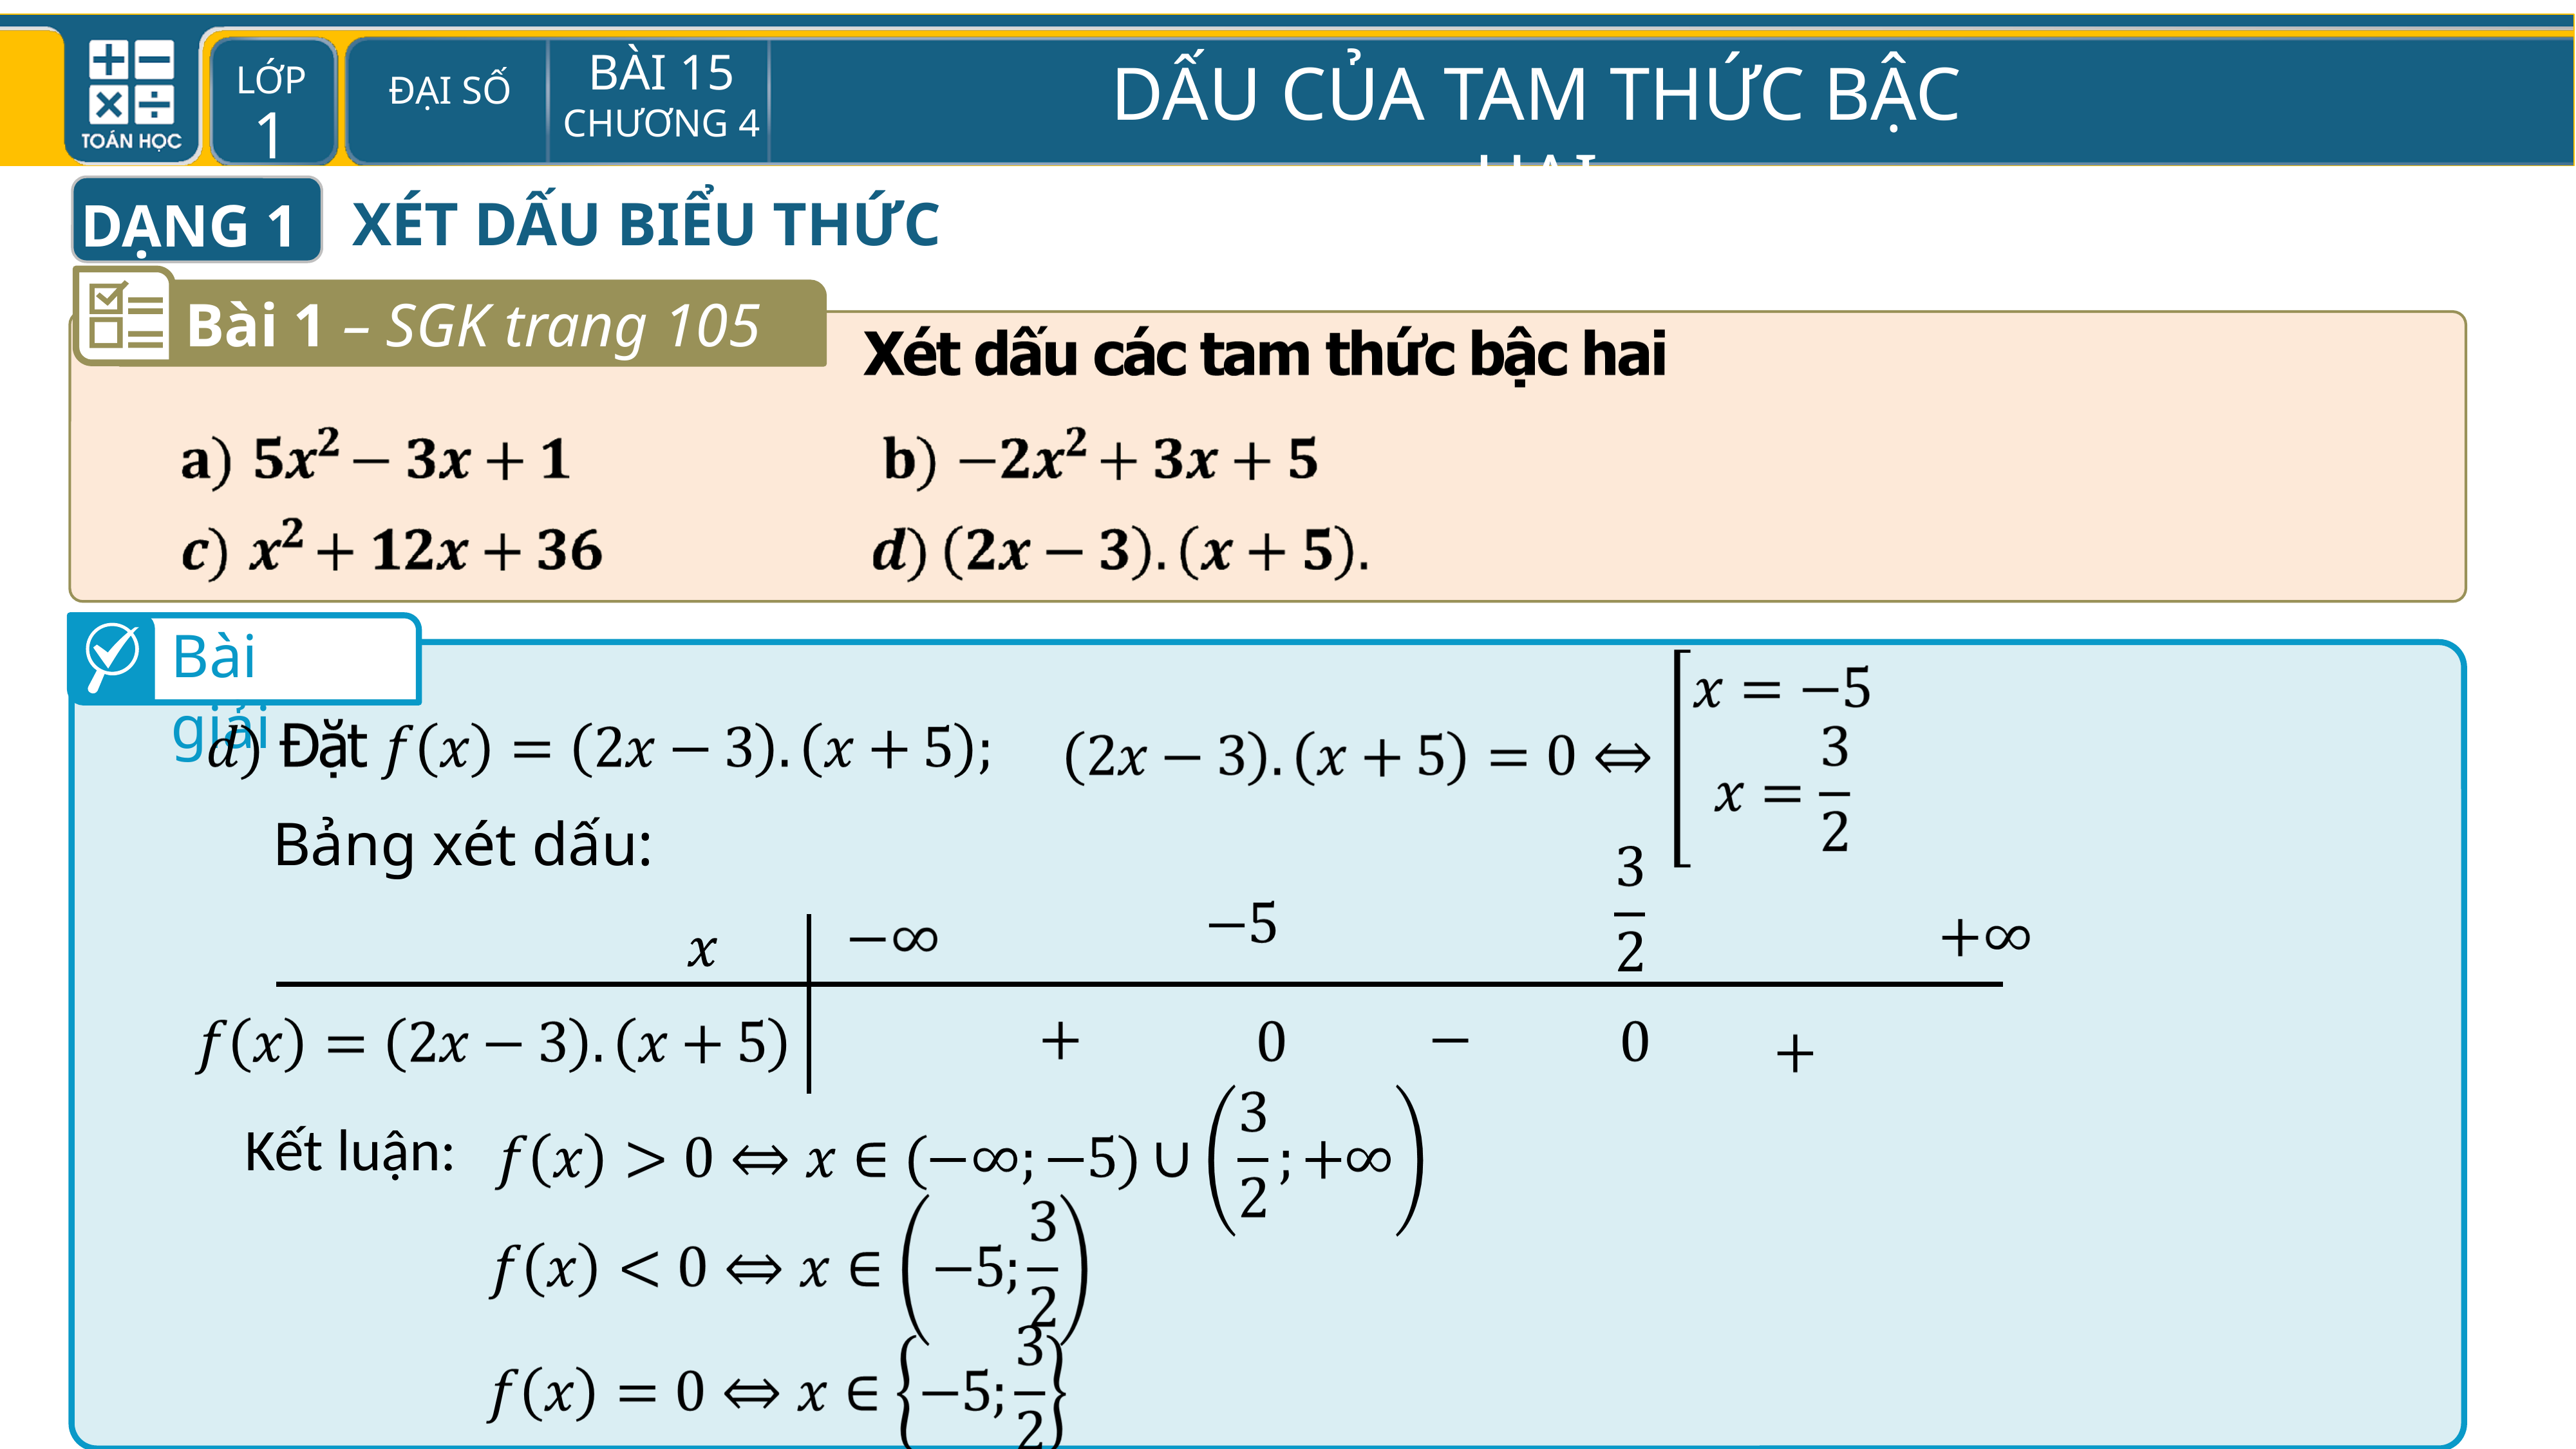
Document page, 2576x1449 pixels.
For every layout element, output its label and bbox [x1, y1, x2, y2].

picture [0, 15, 2573, 165]
picture [1556, 162, 1583, 165]
picture [1520, 162, 1545, 165]
text_box [70, 268, 2467, 602]
text_box [70, 613, 2465, 1449]
text_box [70, 176, 1053, 265]
text_box [809, 984, 2002, 991]
text_box [279, 984, 809, 991]
picture [1487, 162, 1514, 165]
